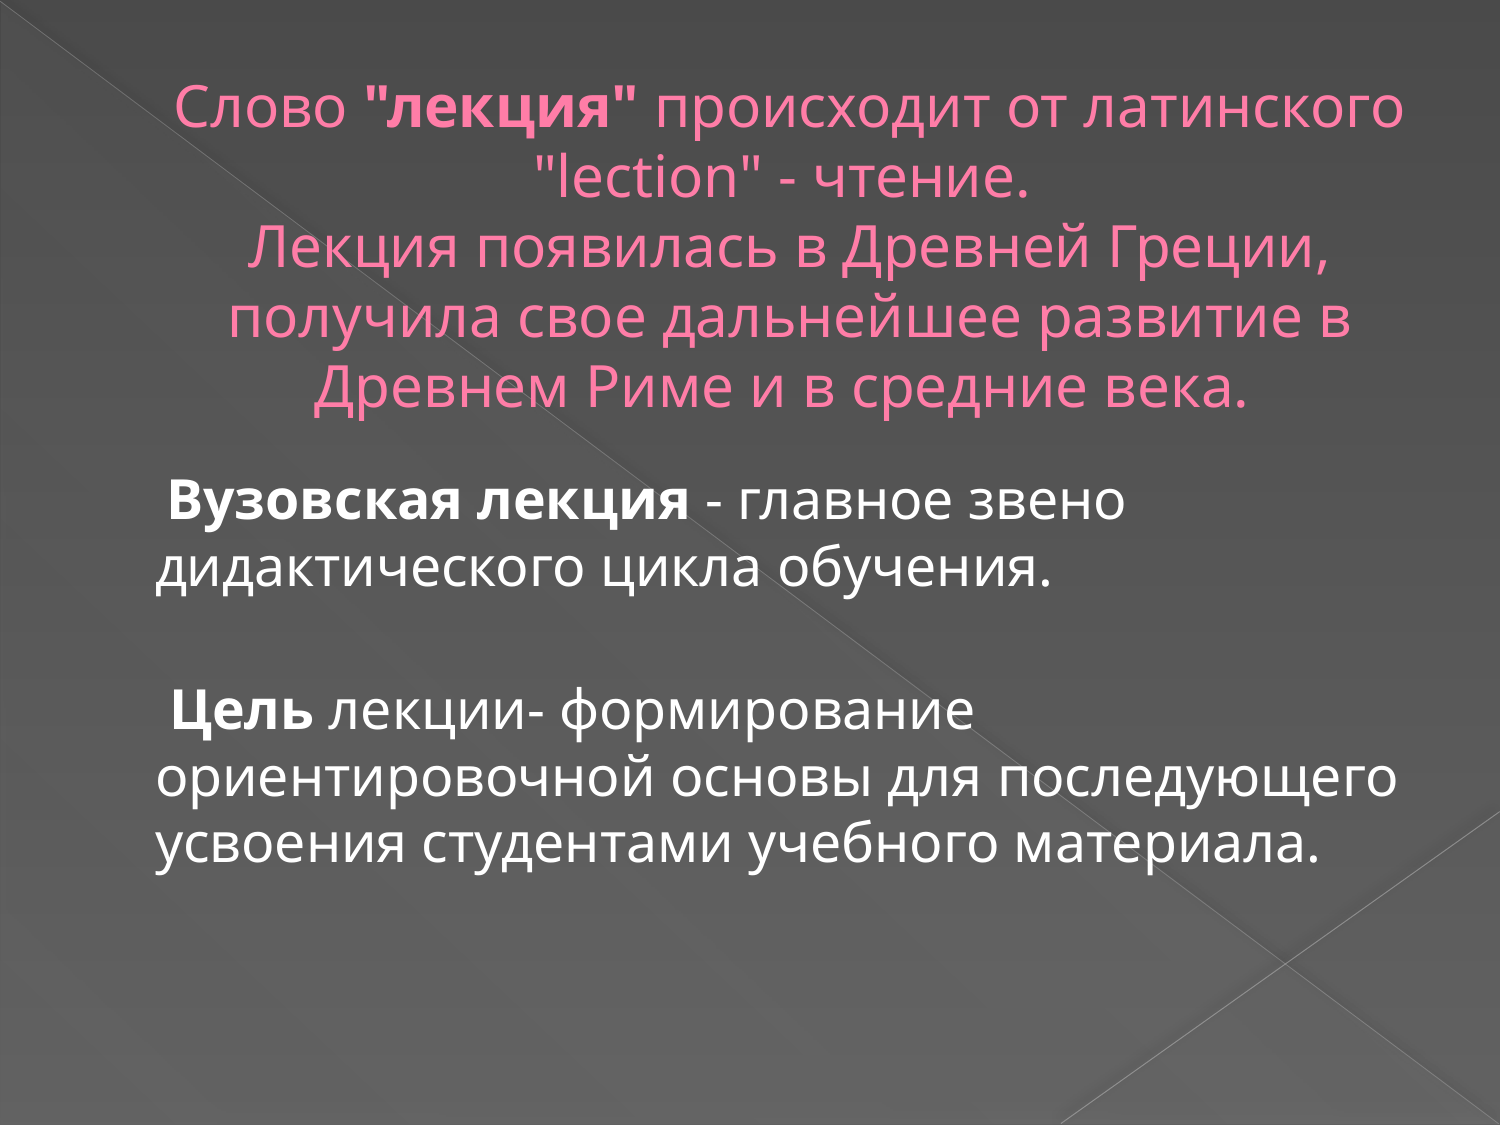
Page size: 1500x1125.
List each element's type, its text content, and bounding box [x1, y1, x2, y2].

list Вузовская лекция - главное звено дидактического цикла обучения. Цель лекции- формирование ориентировочной основы для последующего усвоения студентами учебного материала. [70, 457, 1421, 1001]
title Слово "лекция" происходит от латинского "lection" - чтение. Лекция появилась в Древней Греции, получила свое дальнейшее развитие в Древнем Риме и в средние века. [75, 43, 1425, 446]
